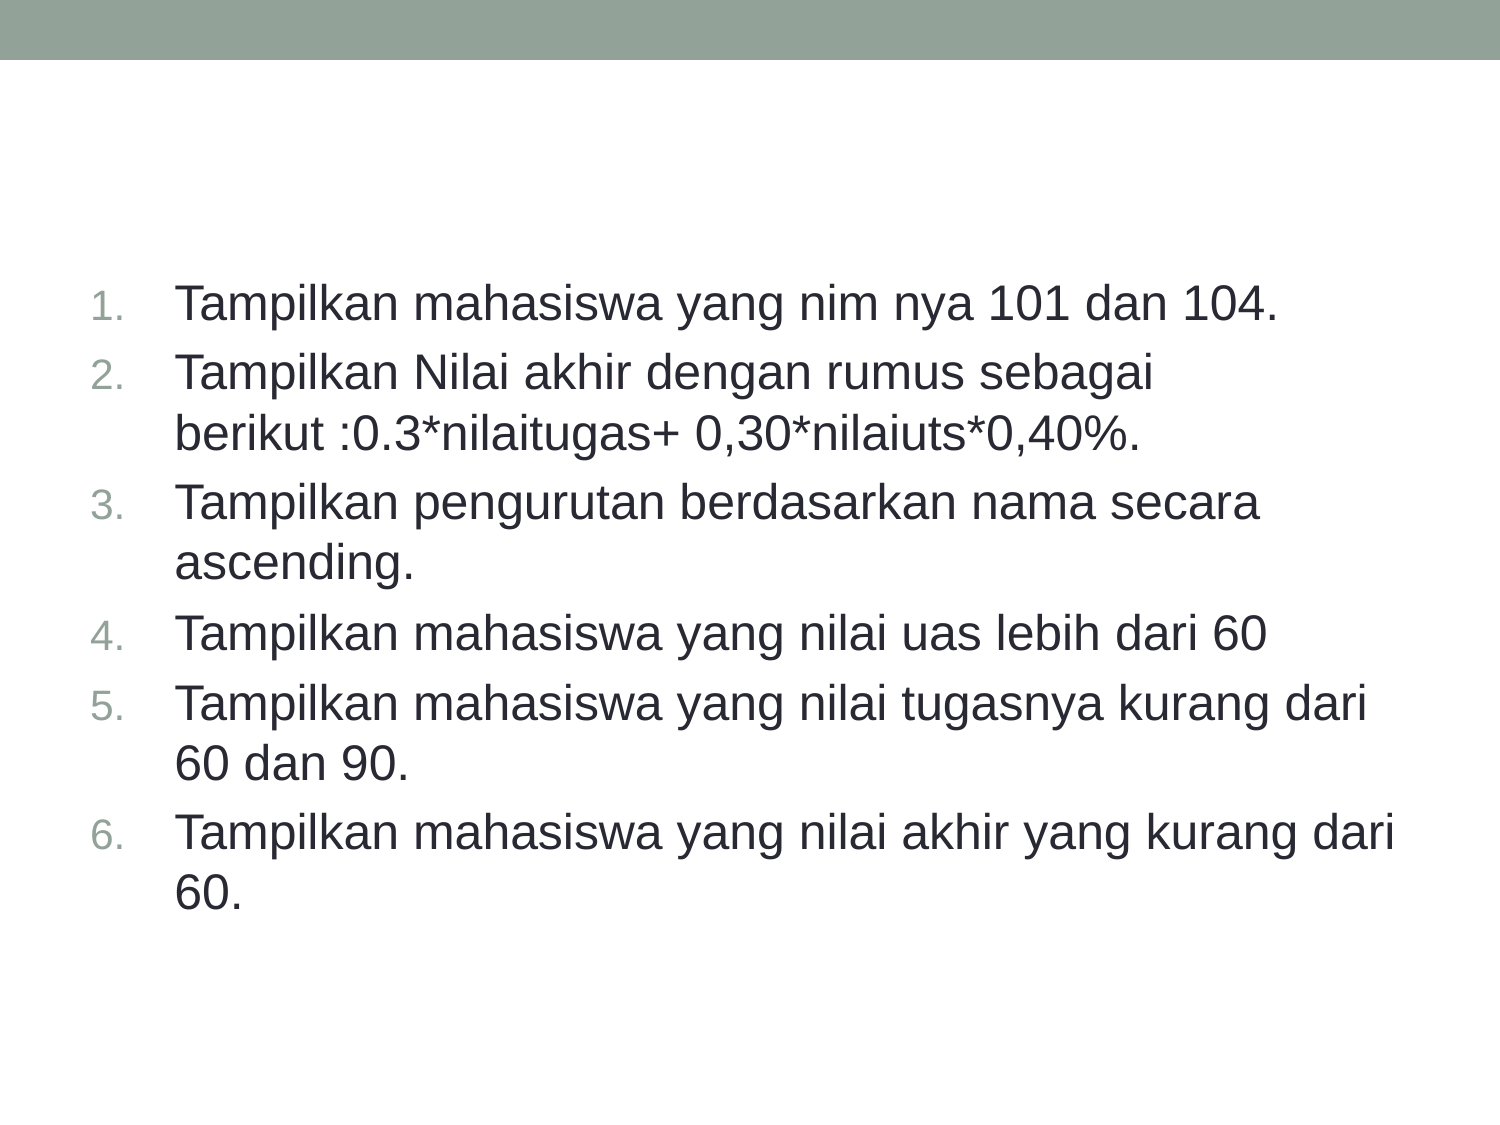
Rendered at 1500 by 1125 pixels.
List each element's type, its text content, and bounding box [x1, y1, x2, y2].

list Tampilkan mahasiswa yang nim nya 101 dan 104. Tampilkan Nilai akhir dengan rumus sebagai berikut :0.3*nilaitugas+ 0,30*nilaiuts*0,40%. Tampilkan pengurutan berdasarkan nama secara ascending. Tampilkan mahasiswa yang nilai uas lebih dari 60 Tampilkan mahasiswa yang nilai tugasnya kurang dari 60 dan 90. Tampilkan mahasiswa yang nilai akhir yang kurang dari 60. [75, 262, 1425, 1063]
